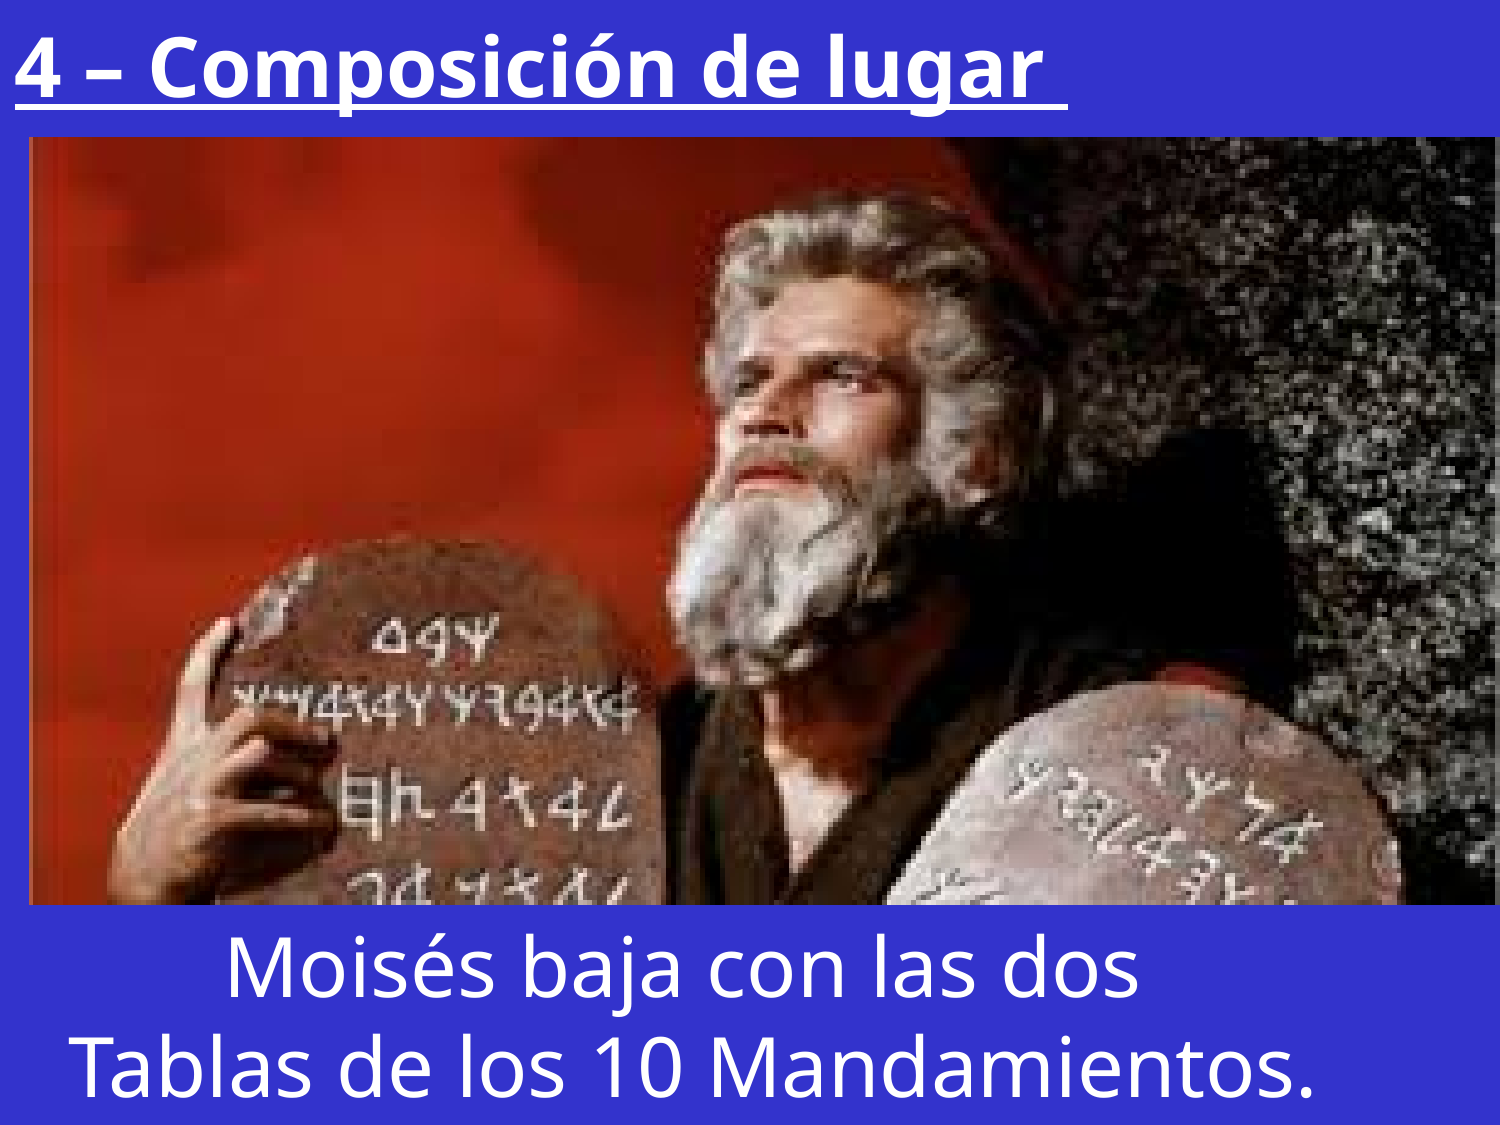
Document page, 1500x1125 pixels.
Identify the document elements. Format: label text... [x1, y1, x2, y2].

text_box 4 – Composición de lugar Moisés baja con las dos Tablas de los 10 Mandamientos. [0, 7, 1388, 1122]
picture [29, 136, 1500, 906]
